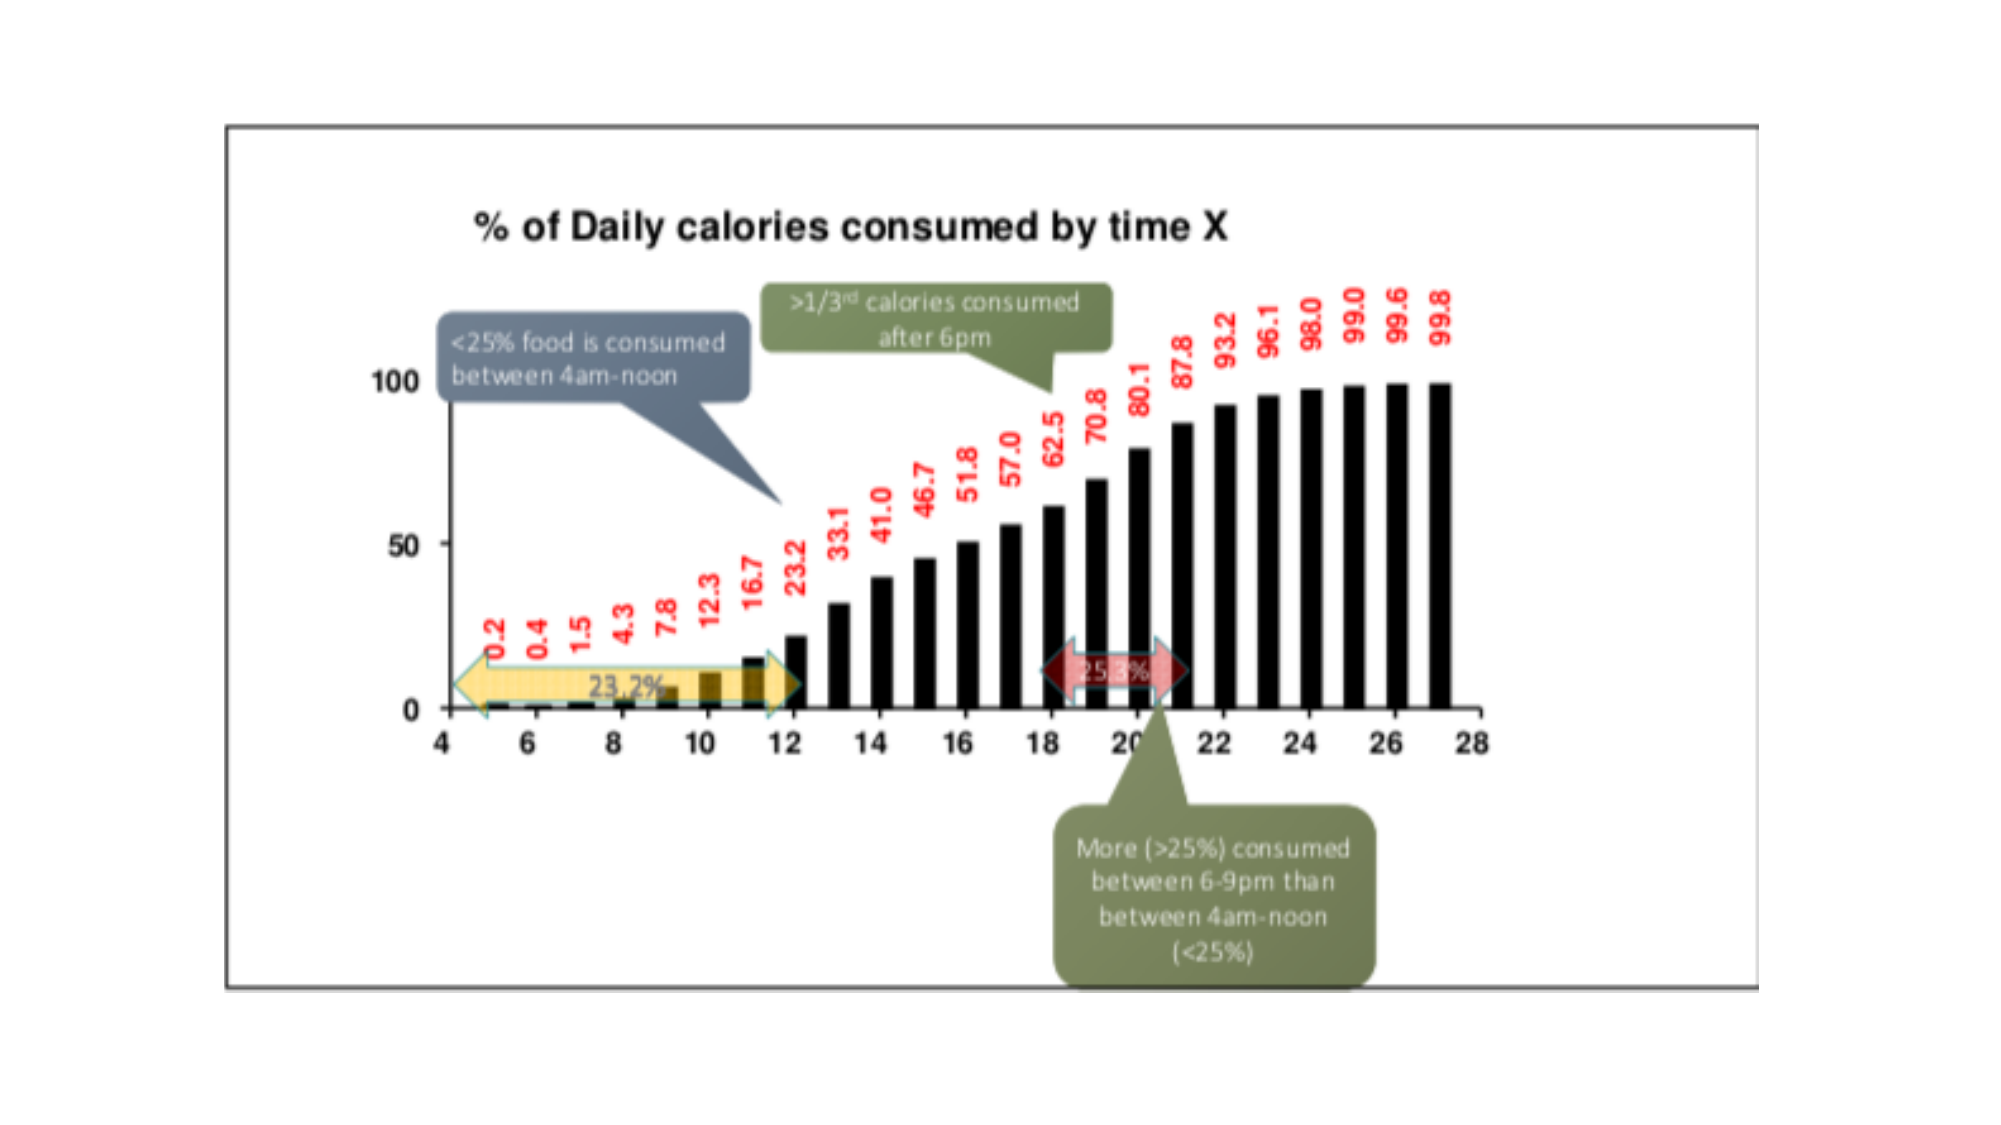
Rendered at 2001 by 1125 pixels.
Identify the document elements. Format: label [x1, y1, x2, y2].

picture [224, 123, 1759, 993]
